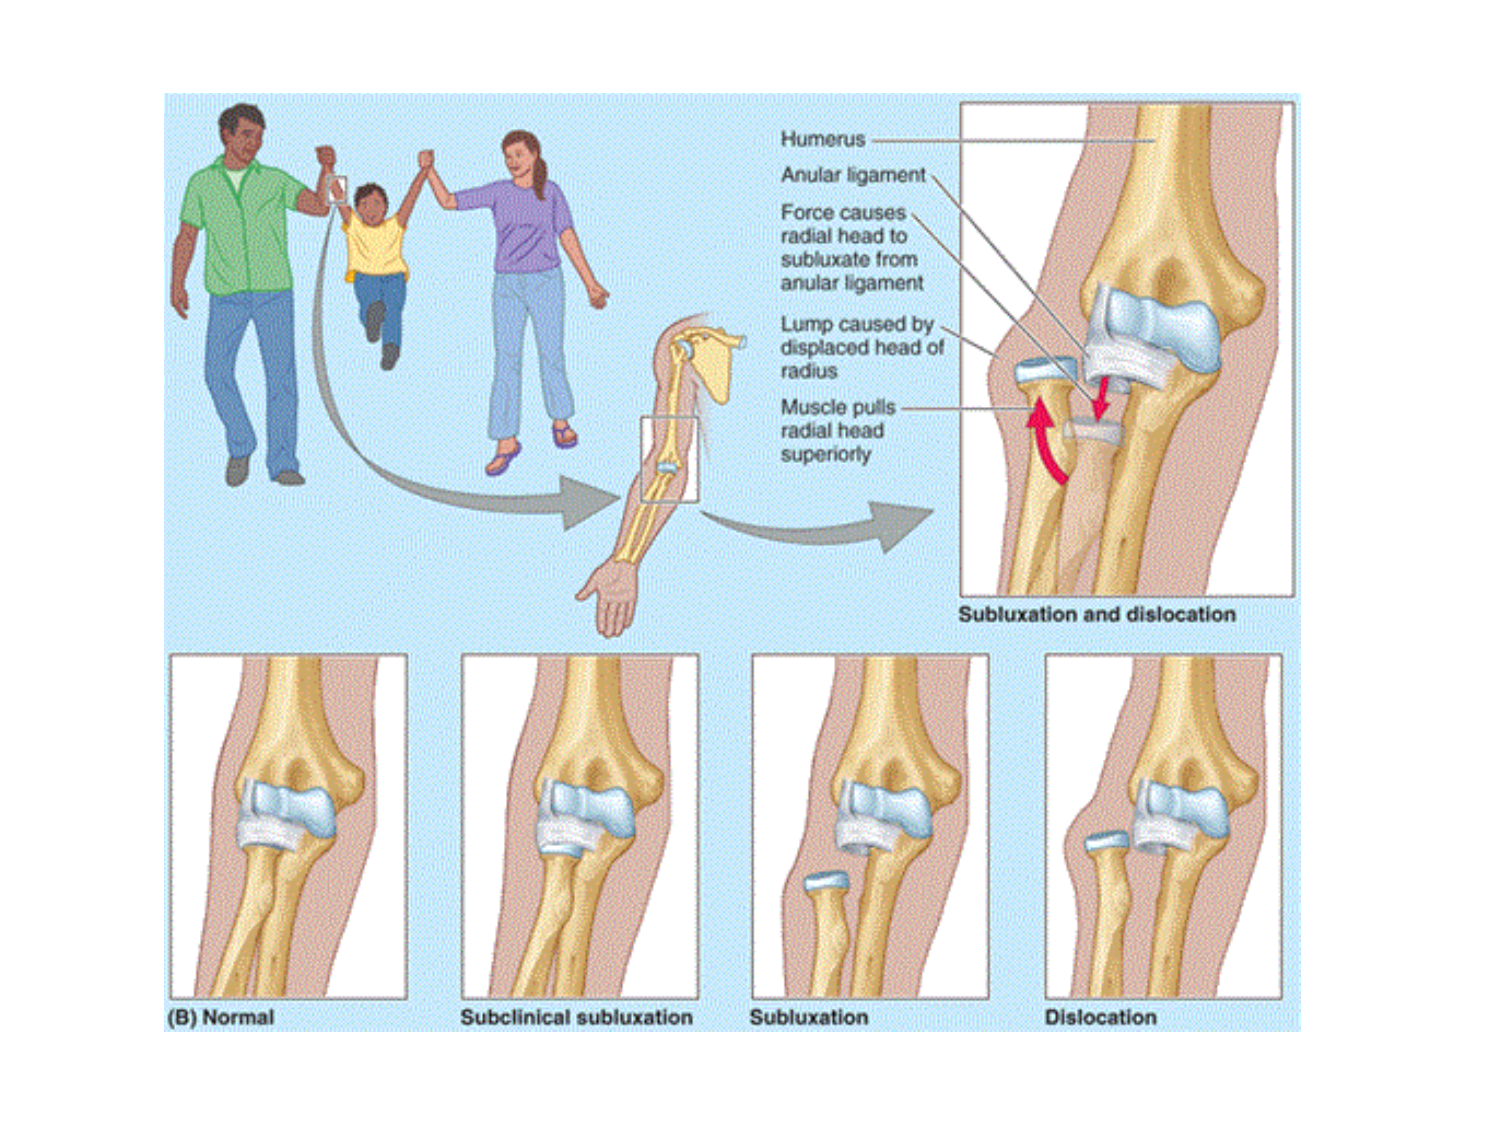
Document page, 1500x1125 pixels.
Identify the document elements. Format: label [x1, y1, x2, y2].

list [163, 93, 1302, 1032]
